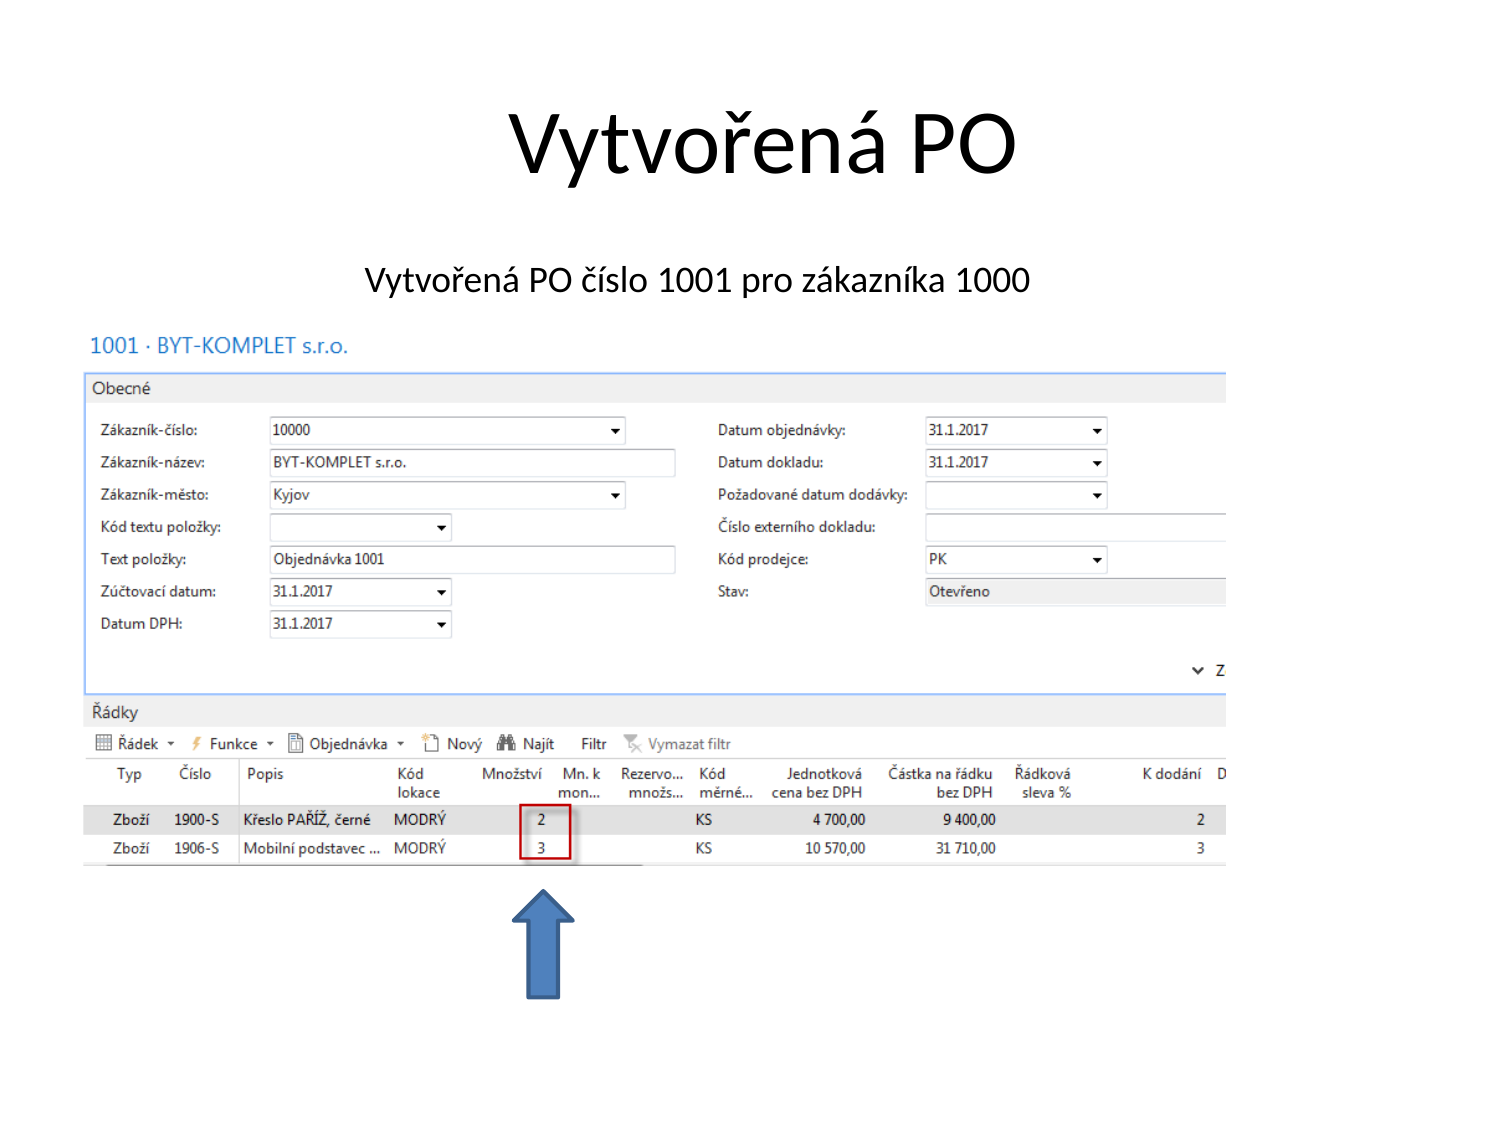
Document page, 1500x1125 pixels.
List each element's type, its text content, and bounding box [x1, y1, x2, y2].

title Vytvořená PO [88, 42, 1439, 231]
picture [76, 326, 1226, 867]
text_box [511, 888, 575, 1000]
text_box Vytvořená PO číslo 1001 pro zákazníka 1000 [349, 247, 1496, 308]
